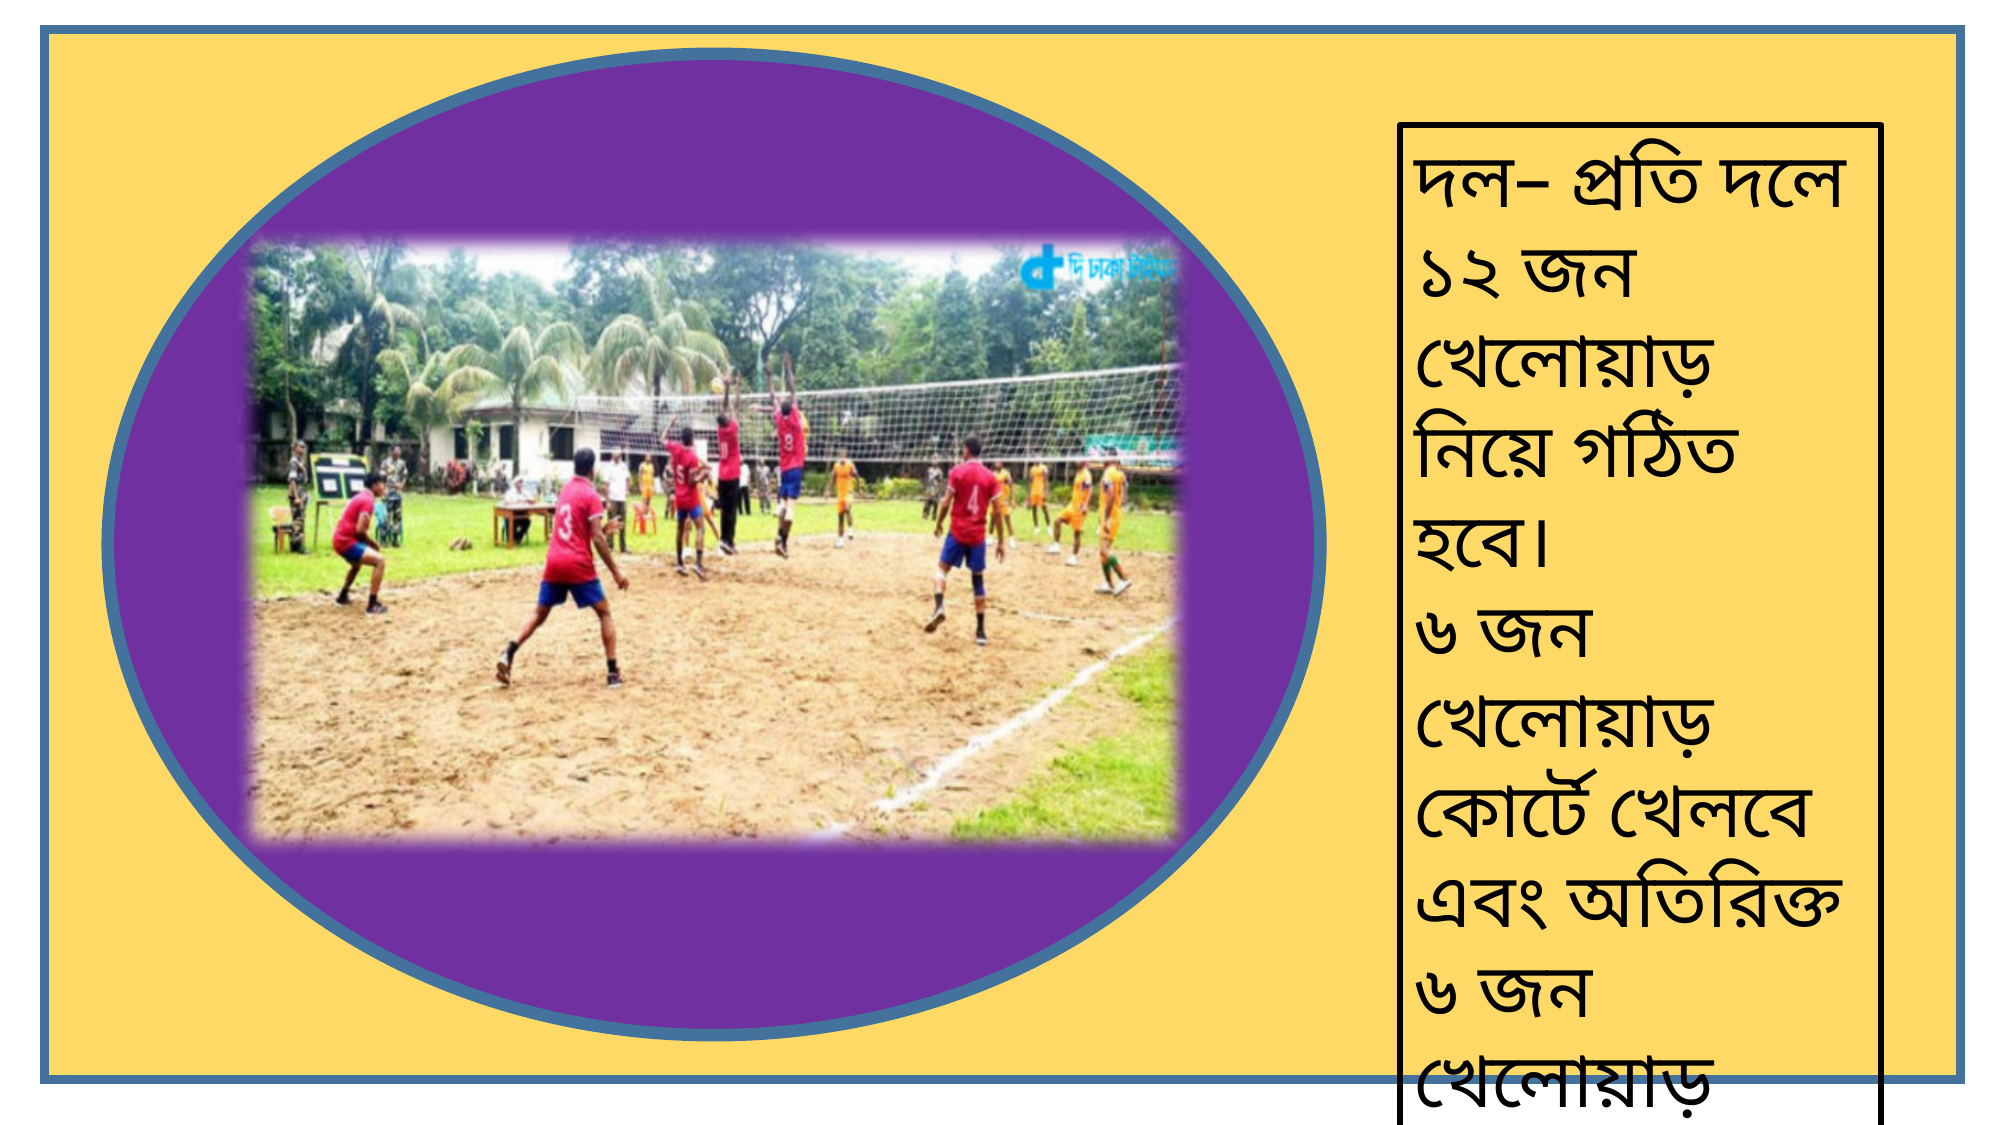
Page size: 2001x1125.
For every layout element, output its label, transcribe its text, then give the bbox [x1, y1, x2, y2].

text_box [1194, 243, 1322, 846]
text_box [246, 858, 1182, 1037]
picture [234, 226, 1194, 858]
text_box [106, 243, 234, 846]
text_box [43, 28, 1961, 1081]
text_box [251, 52, 1177, 226]
text_box দল– প্রতি দলে ১২ জন খেলোয়াড় নিয়ে গঠিত হবে। ৬ জন খেলোয়াড় কোর্টে খেলবে এবং অতিরিক্ত ৬ জন খেলোয়াড় নির্দ্দিষ্ট জায়গায় বসে থাকবে। [1399, 125, 1882, 1125]
